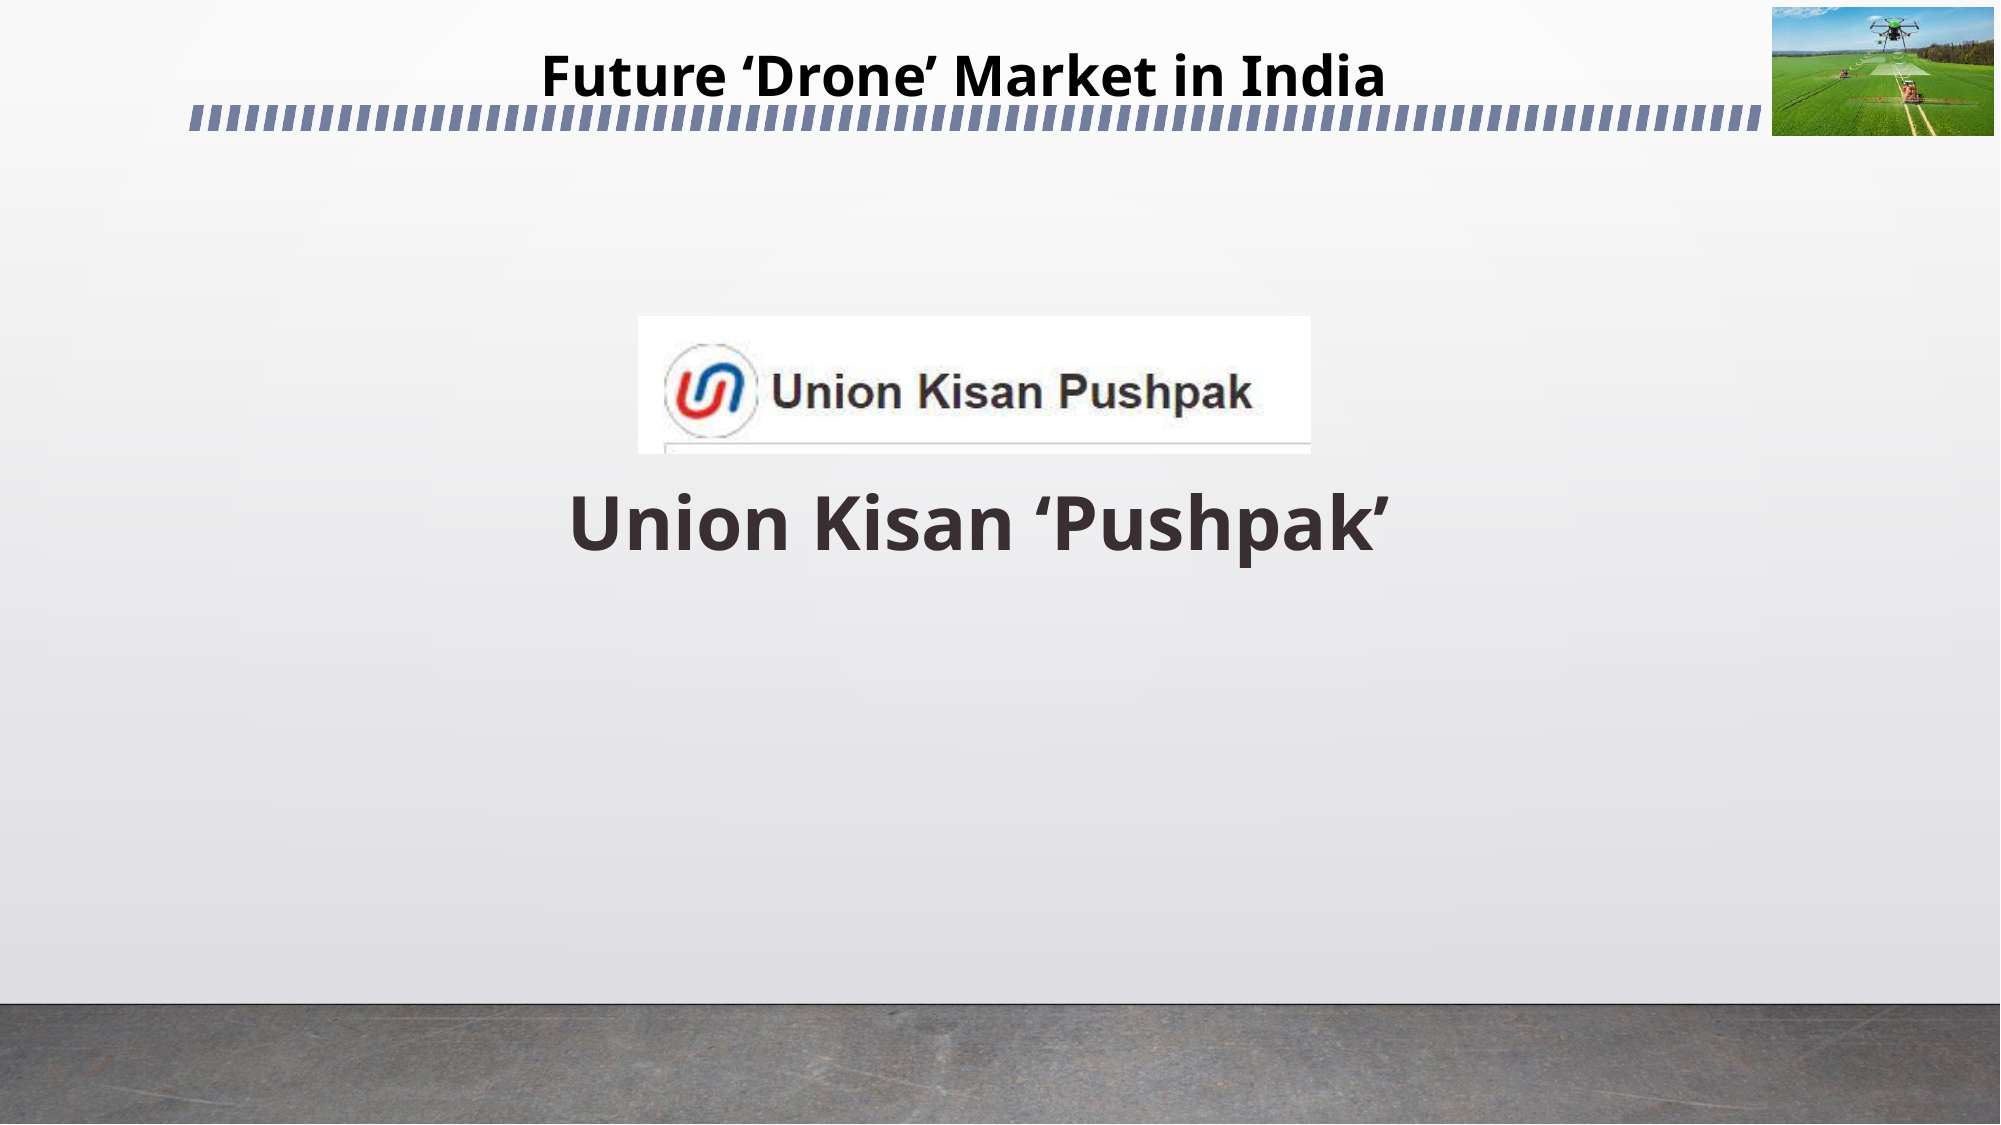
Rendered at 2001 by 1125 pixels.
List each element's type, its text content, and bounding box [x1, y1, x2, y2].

subtitle Union Kisan ‘Pushpak’ [185, 142, 1773, 960]
picture [0, 1004, 2000, 1124]
picture [1772, 7, 1995, 136]
picture [638, 315, 1311, 454]
title Future ‘Drone’ Market in India [176, 4, 1753, 110]
